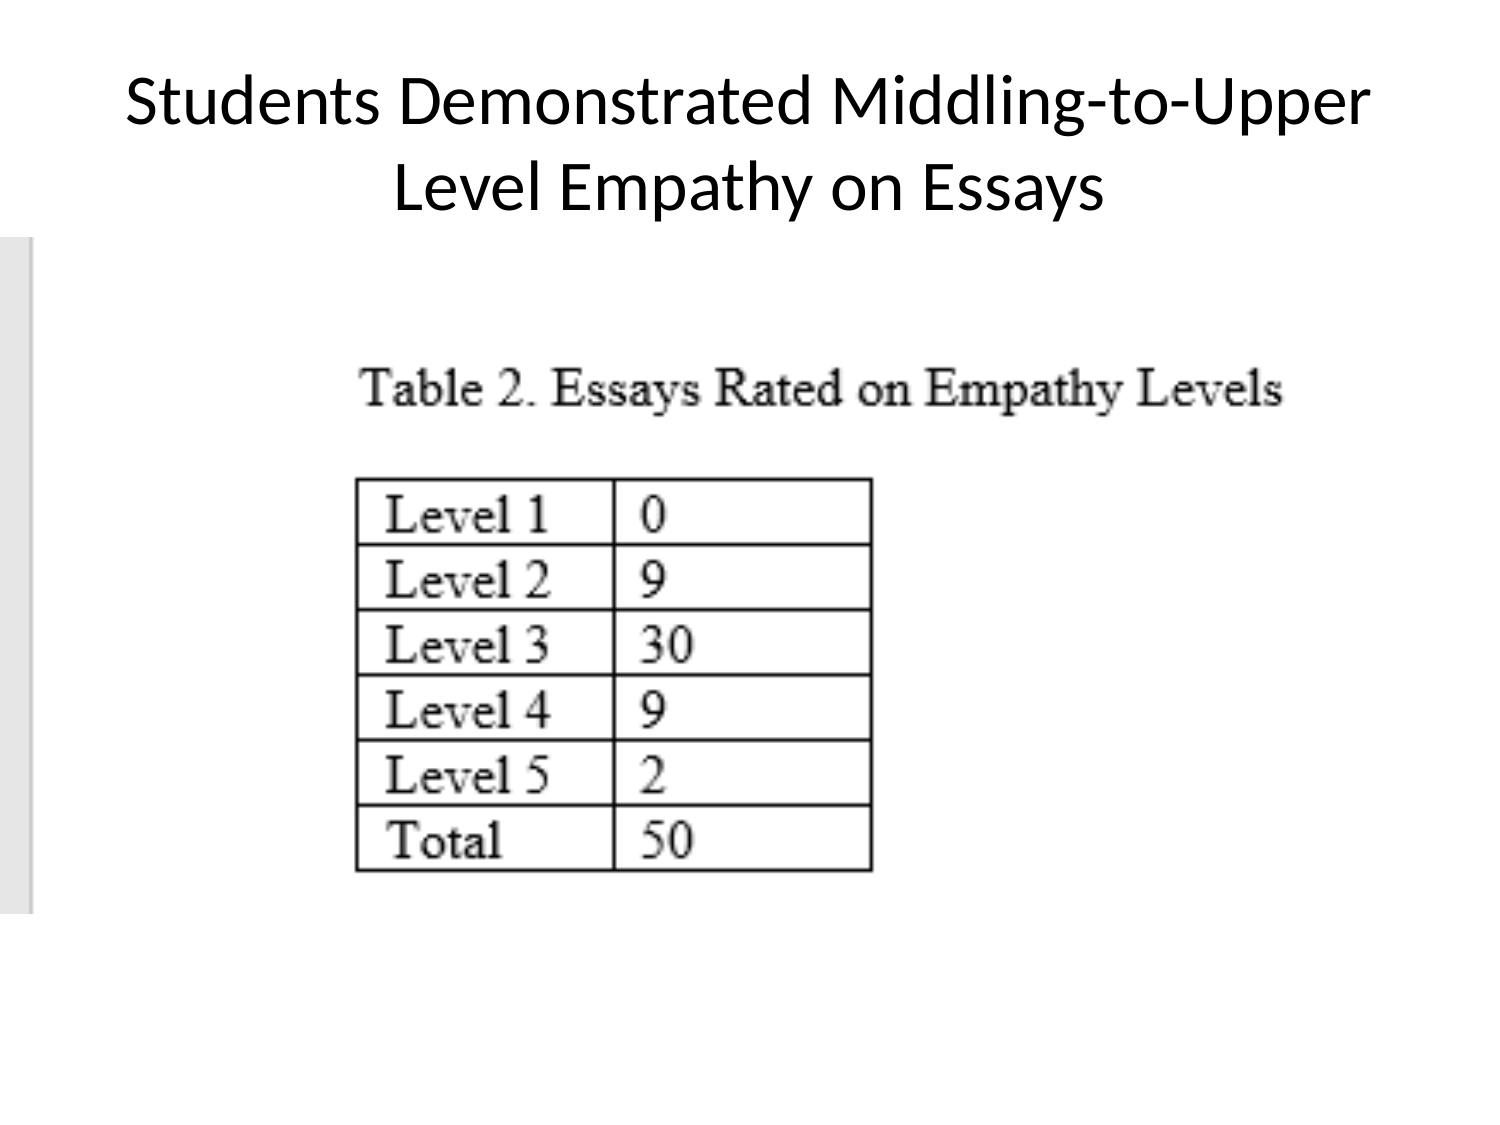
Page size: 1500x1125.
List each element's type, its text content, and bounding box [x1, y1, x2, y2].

title Students Demonstrated Middling-to-Upper Level Empathy on Essays [75, 45, 1425, 233]
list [0, 237, 1476, 914]
